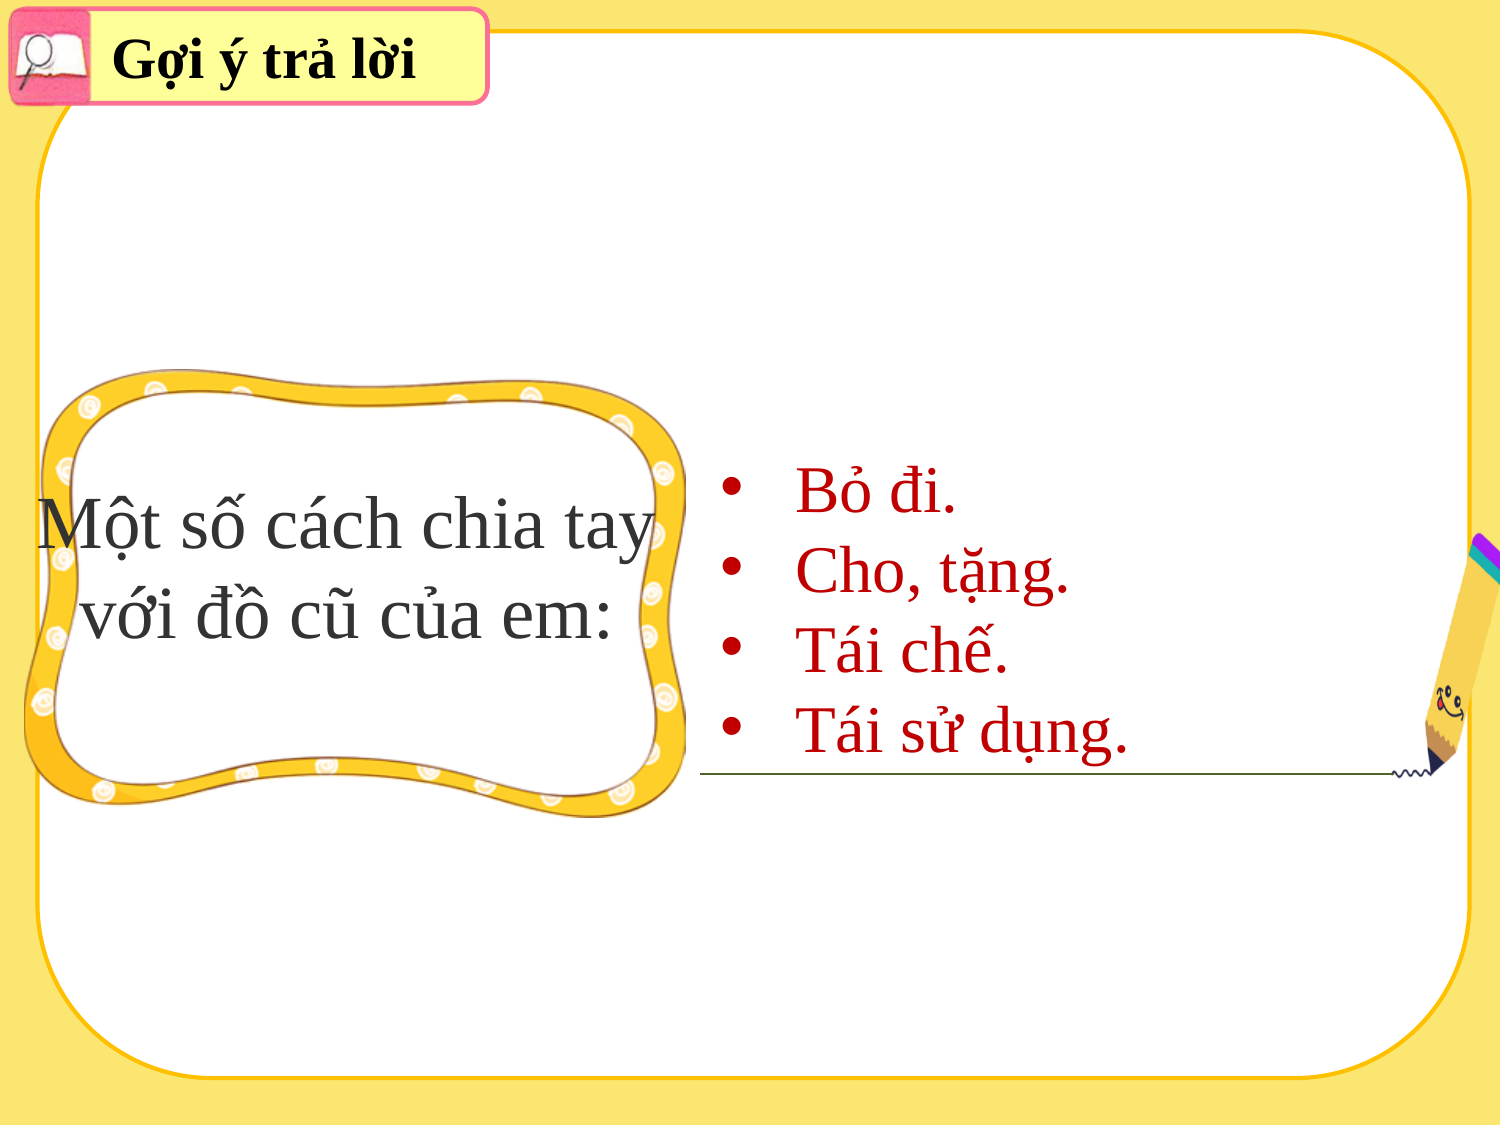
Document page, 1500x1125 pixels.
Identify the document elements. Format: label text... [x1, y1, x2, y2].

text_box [10, 369, 686, 818]
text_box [0, 0, 488, 113]
text_box Bỏ đi. Cho, tặng. Tái chế. Tái sử dụng. [705, 438, 1479, 515]
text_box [699, 516, 1500, 791]
